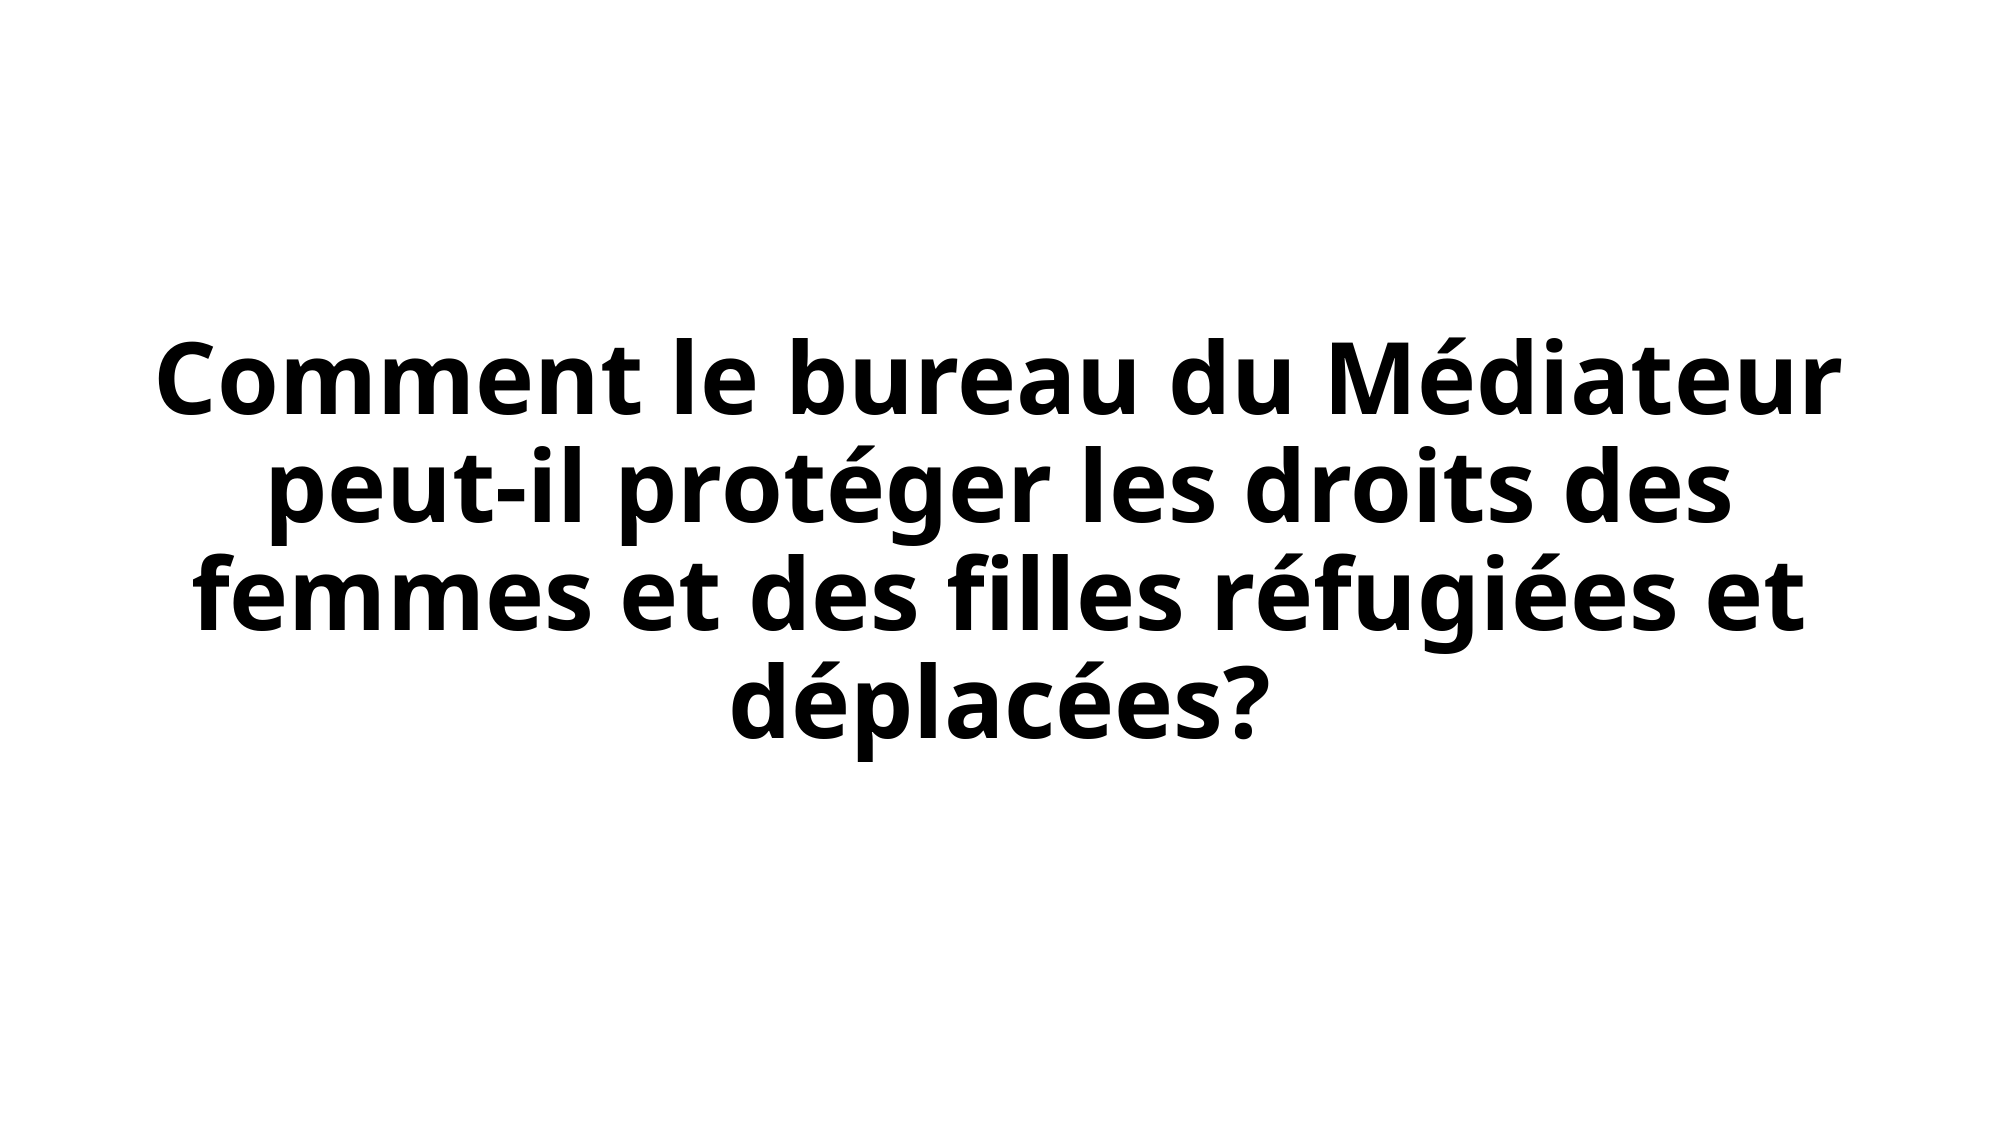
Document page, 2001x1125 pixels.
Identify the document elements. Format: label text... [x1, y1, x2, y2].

title Comment le bureau du Médiateur peut-il protéger les droits des femmes et des filles réfugiées et déplacées? [137, 59, 1863, 1030]
